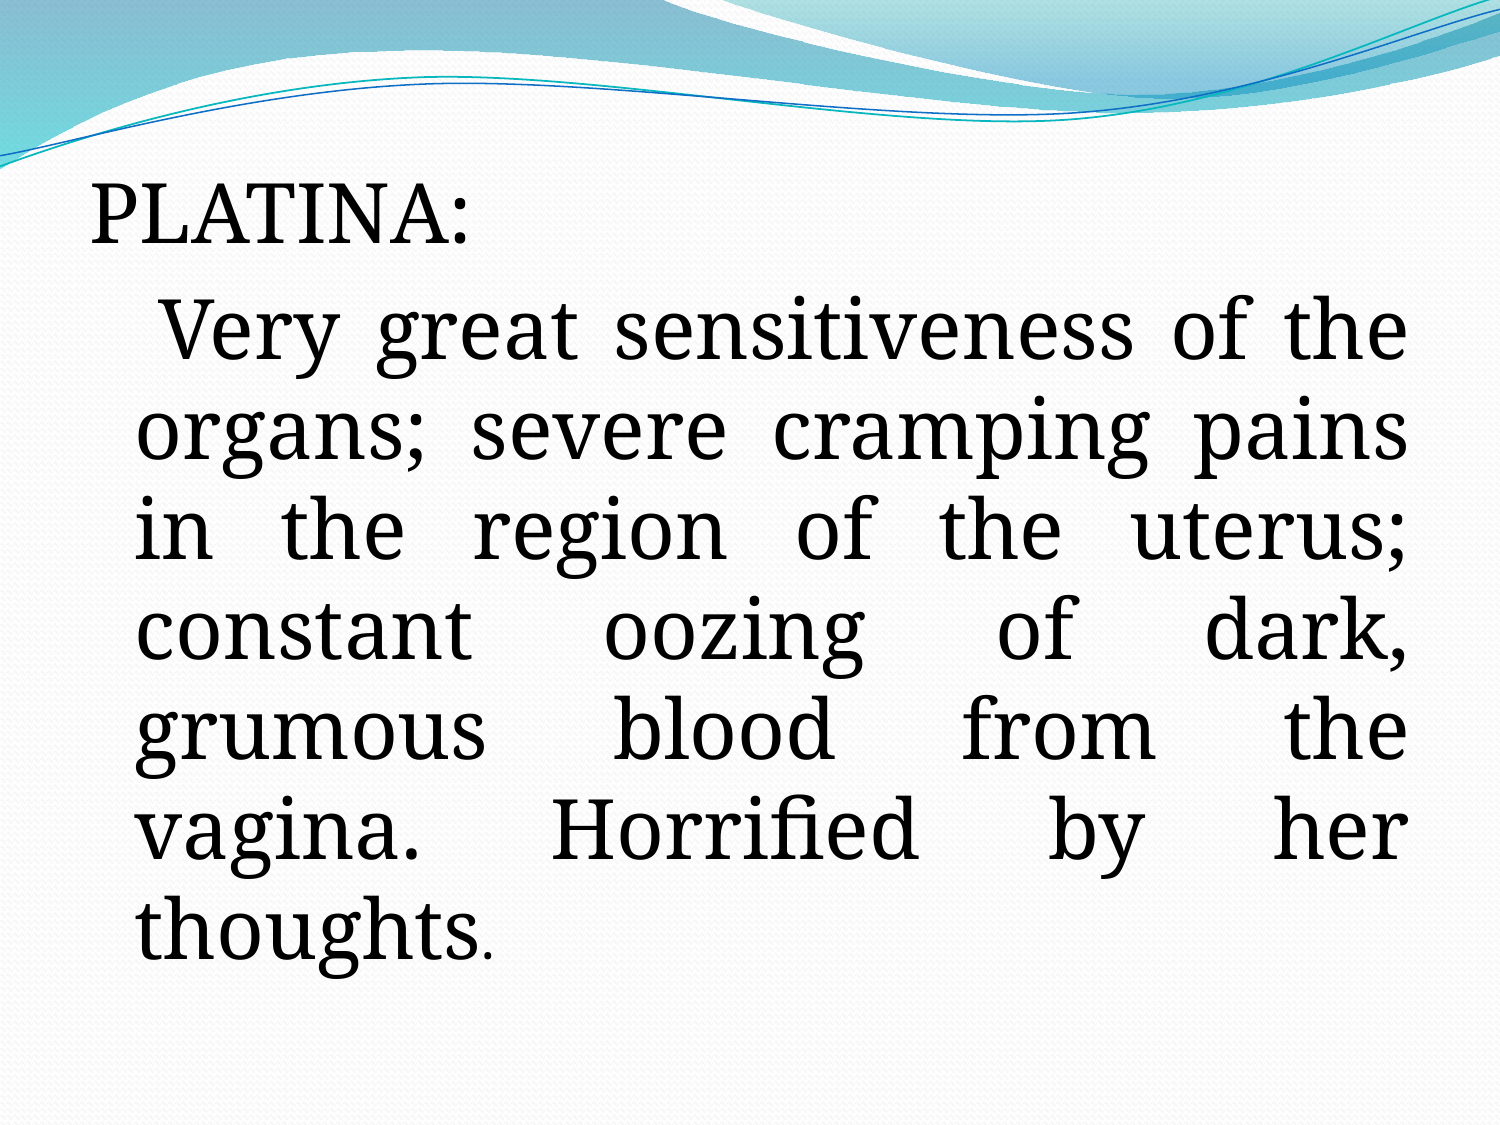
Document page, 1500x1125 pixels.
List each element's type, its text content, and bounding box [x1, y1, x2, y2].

list PLATINA: Very great sensitiveness of the organs; severe cramping pains in the region of the uterus; constant oozing of dark, grumous blood from the vagina. Horrified by her thoughts. [75, 152, 1425, 1038]
